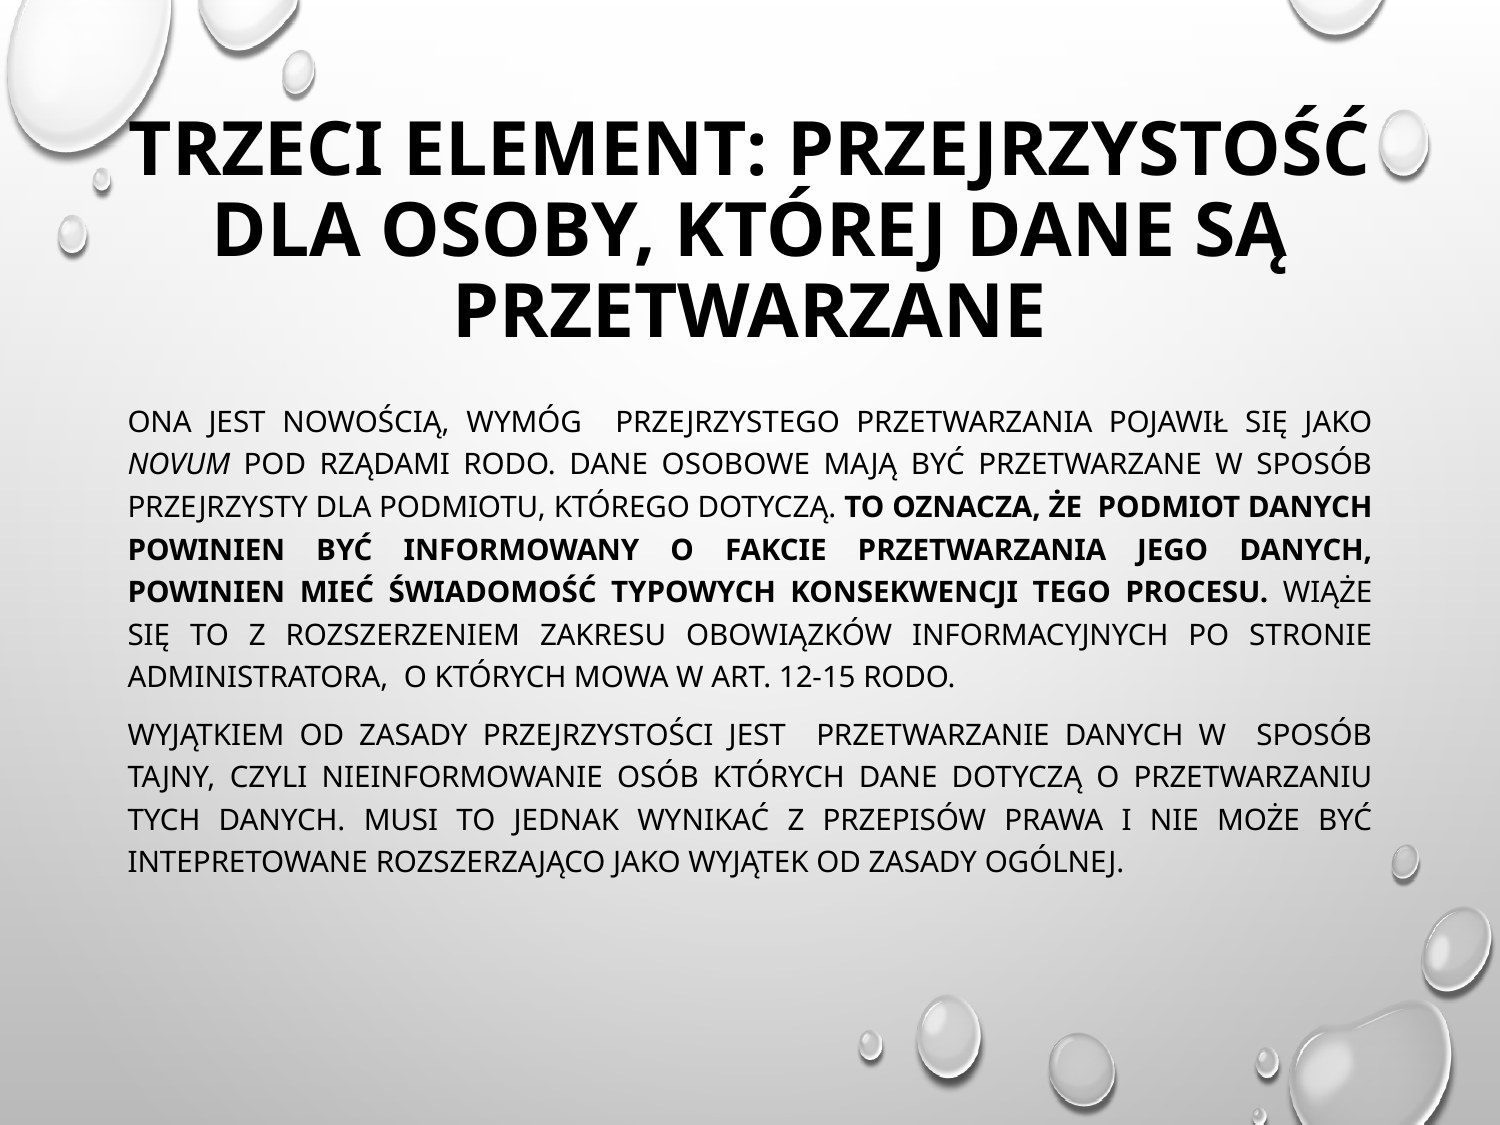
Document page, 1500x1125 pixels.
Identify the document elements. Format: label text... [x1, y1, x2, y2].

picture [0, 0, 1500, 1125]
list Ona jest nowością, wymóg przejrzystego przetwarzania pojawił się jako novum pod rządami RODO. Dane osobowe mają być przetwarzane w sposób przejrzysty dla podmiotu, którego dotyczą. To oznacza, że podmiot danych powinien być informowany o fakcie przetwarzania jego danych, powinien mieć świadomość typowych konsekwencji tego procesu. Wiąże się to z rozszerzeniem zakresu obowiązków informacyjnych po stronie administratora, o których mowa w art. 12-15 RODO. Wyjątkiem od zasady przejrzystości jest przetwarzanie danych w sposób tajny, czyli nieinformowanie osób których dane dotyczą o przetwarzaniu tych danych. Musi to jednak wynikać z przepisów prawa i nie może być intepretowane rozszerzająco jako wyjątek od zasady ogólnej. [112, 388, 1388, 950]
title Trzeci element: Przejrzystość dla osoby, której dane są przetwarzane [112, 101, 1388, 364]
